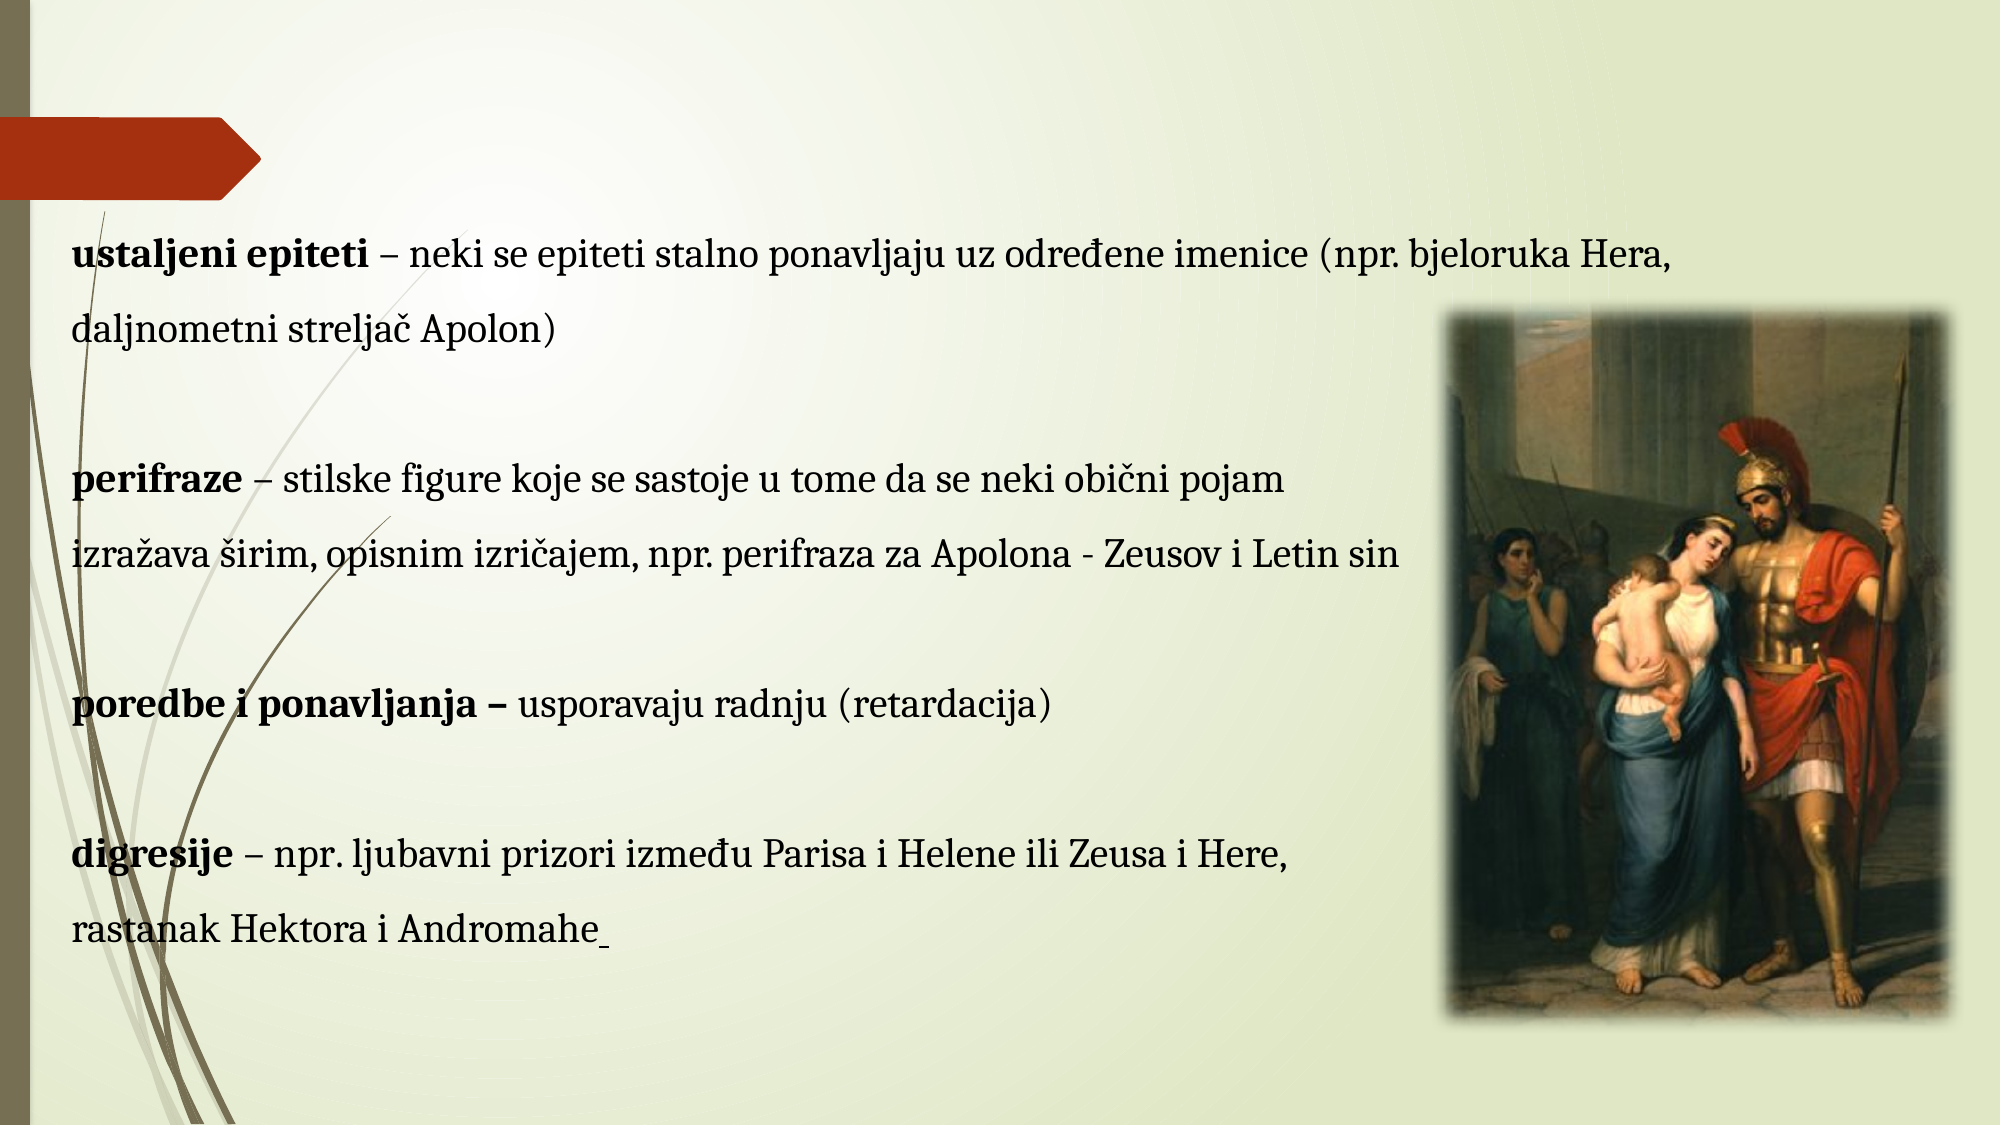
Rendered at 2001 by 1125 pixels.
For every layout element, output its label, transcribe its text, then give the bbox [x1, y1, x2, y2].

picture [1429, 295, 1965, 1034]
text_box ustaljeni epiteti – neki se epiteti stalno ponavljaju uz određene imenice (npr. bjeloruka Hera, daljnometni streljač Apolon) perifraze – stilske figure koje se sastoje u tome da se neki obični pojam izražava širim, opisnim izričajem, npr. perifraza za Apolona - Zeusov i Letin sin poredbe i ponavljanja – usporavaju radnju (retardacija) digresije – npr. ljubavni prizori između Parisa i Helene ili Zeusa i Here, rastanak Hektora i Andromahe [0, 193, 1840, 959]
